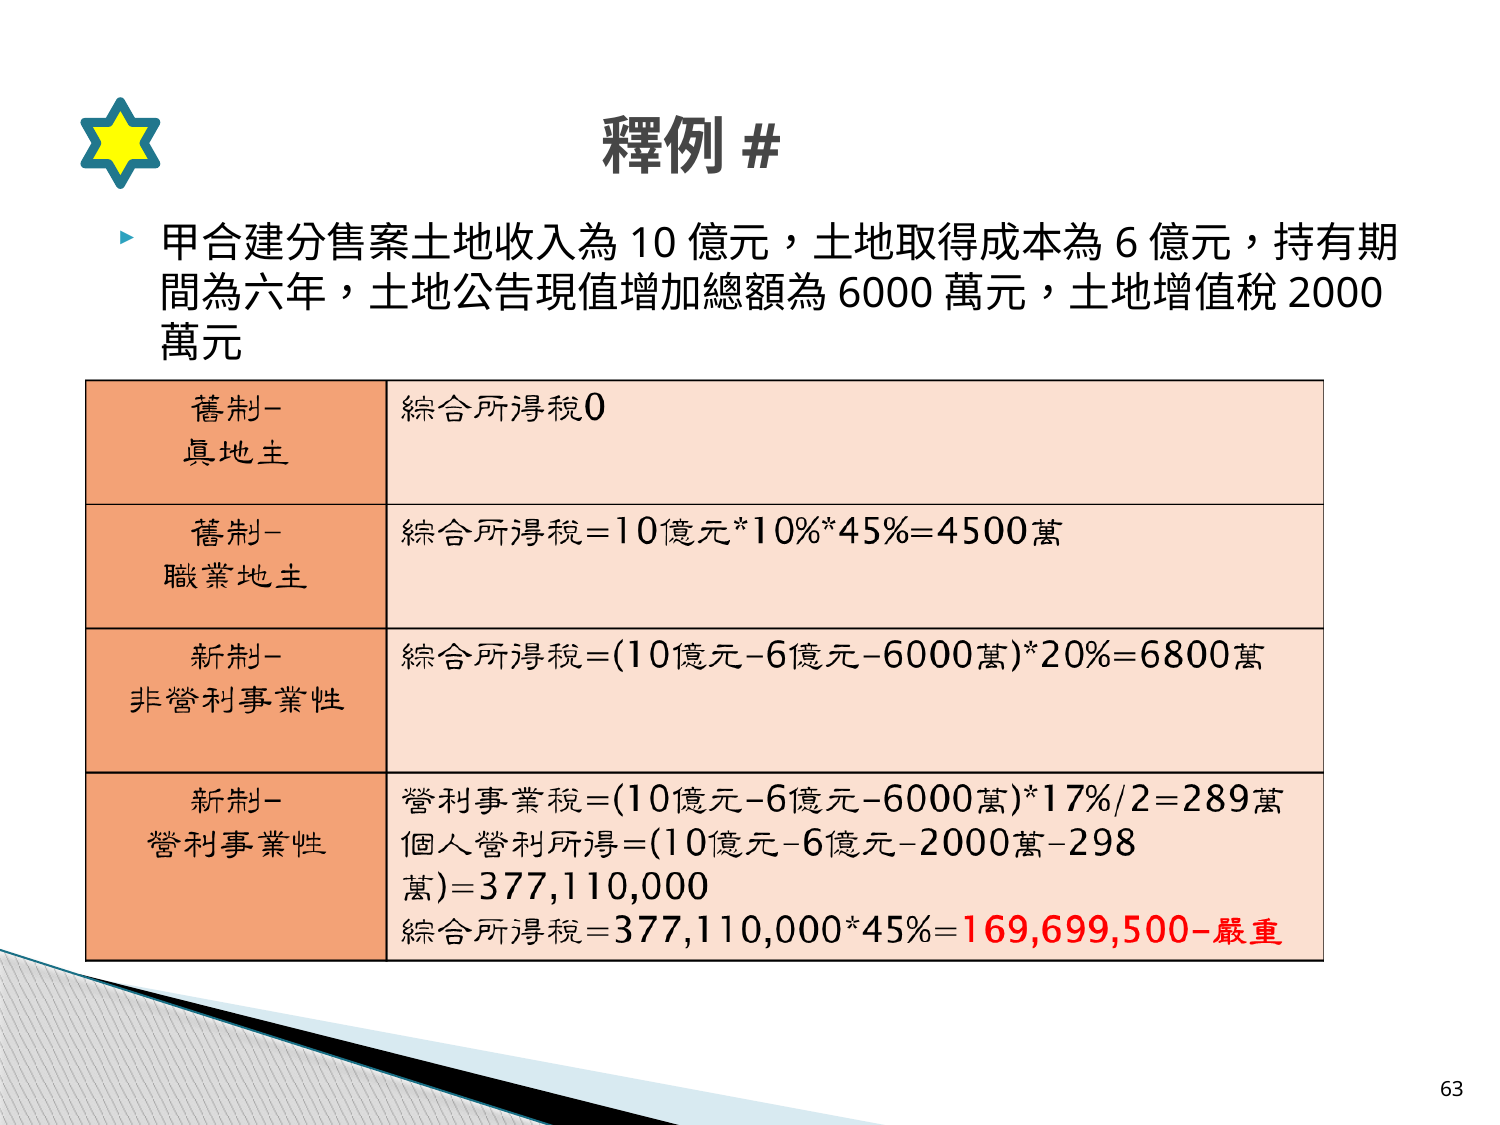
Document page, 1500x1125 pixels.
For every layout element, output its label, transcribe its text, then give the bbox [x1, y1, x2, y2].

slide_number 63 [1418, 1051, 1479, 1112]
list 甲合建分售案土地收入為10億元，土地取得成本為6億元，持有期間為六年，土地公告現值增加總額為6000萬元，土地增值稅2000萬元 [85, 208, 1435, 951]
text_box [80, 97, 161, 189]
title 釋例# [121, 69, 948, 217]
picture [84, 373, 1324, 977]
